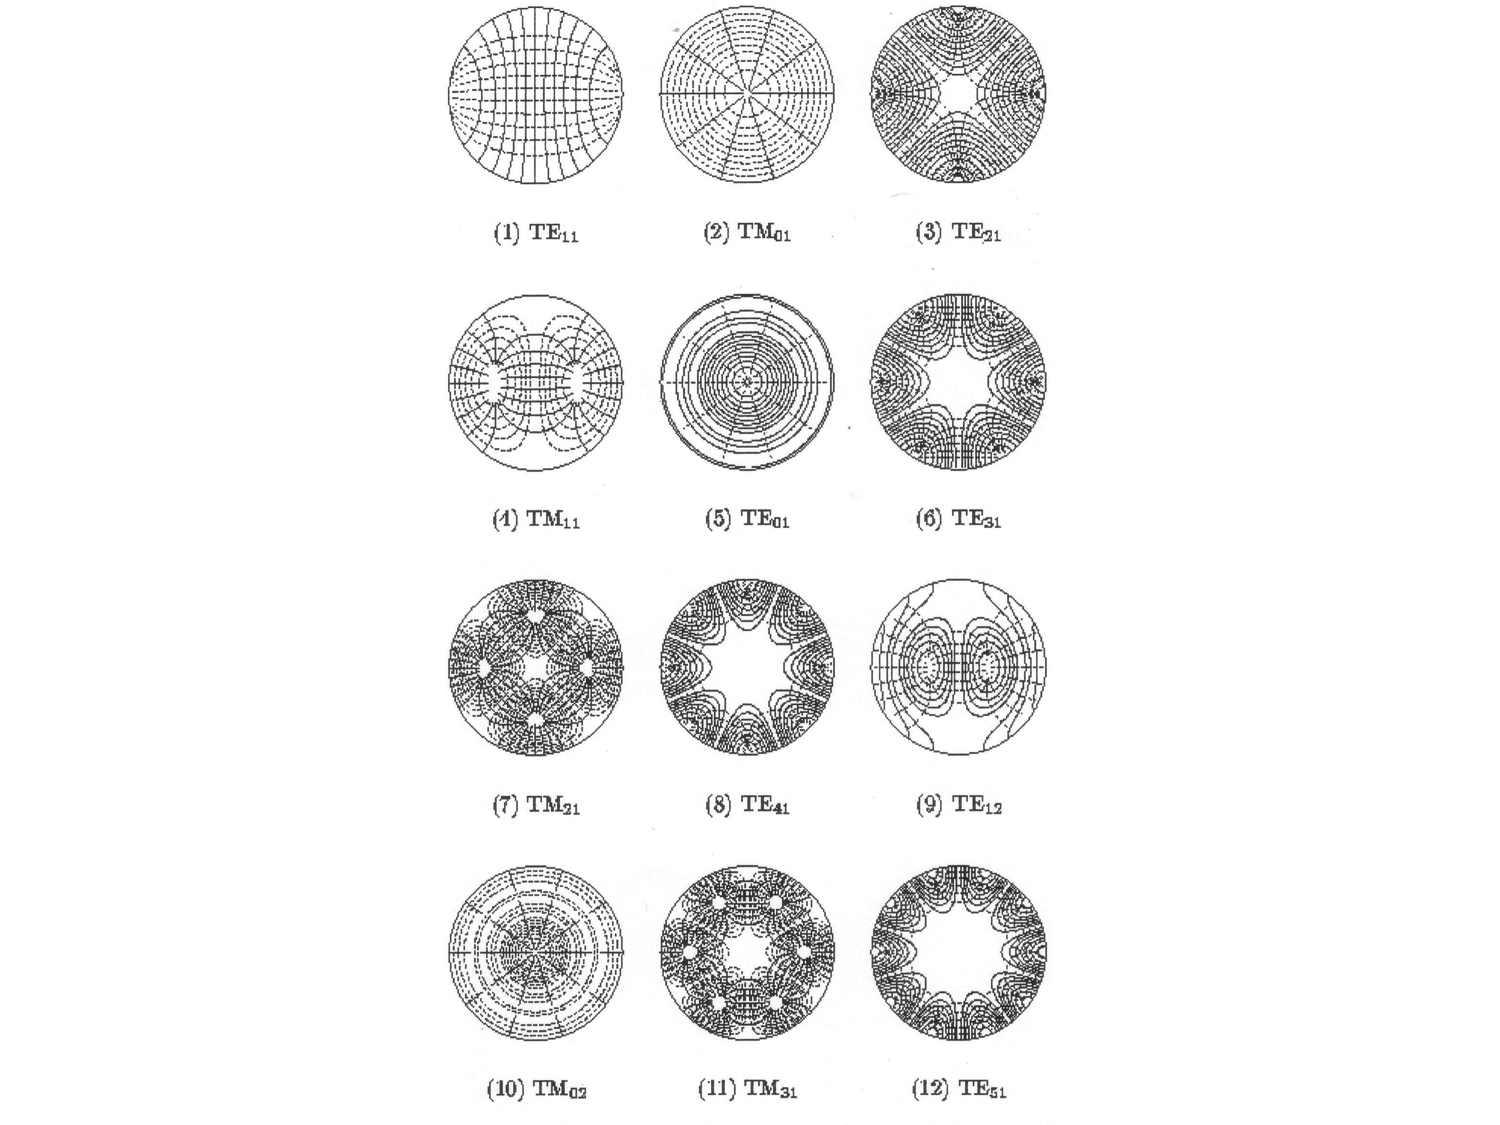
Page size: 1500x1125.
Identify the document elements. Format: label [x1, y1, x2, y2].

picture [445, 0, 1053, 1125]
